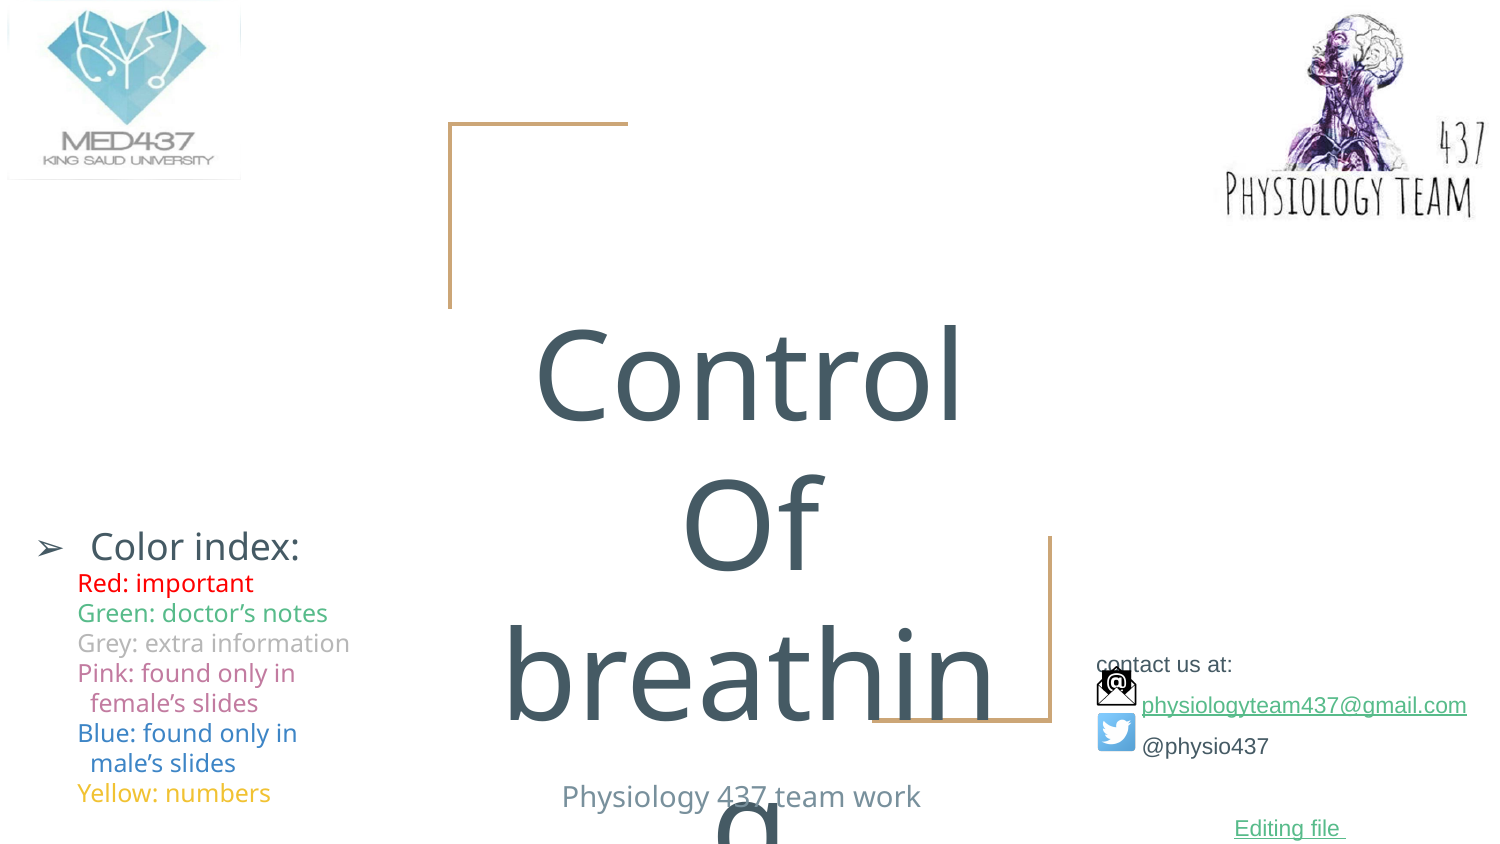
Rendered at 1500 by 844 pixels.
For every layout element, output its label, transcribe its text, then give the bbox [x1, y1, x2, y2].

picture [1096, 665, 1138, 707]
picture [7, 0, 241, 180]
picture [1206, 0, 1500, 226]
text_box Physiology 437 team work [354, 763, 1081, 833]
text_box Control Of breathing [471, 280, 1029, 641]
text_box contact us at: physiologyteam437@gmail.com @physio437 Editing file [1081, 620, 1500, 844]
picture [1096, 711, 1138, 753]
text_box Color index: Red: important Green: doctor’s notes Grey: extra information Pink: found only in female’s slides Blue: found only in male’s slides Yellow: numbers [0, 507, 380, 844]
